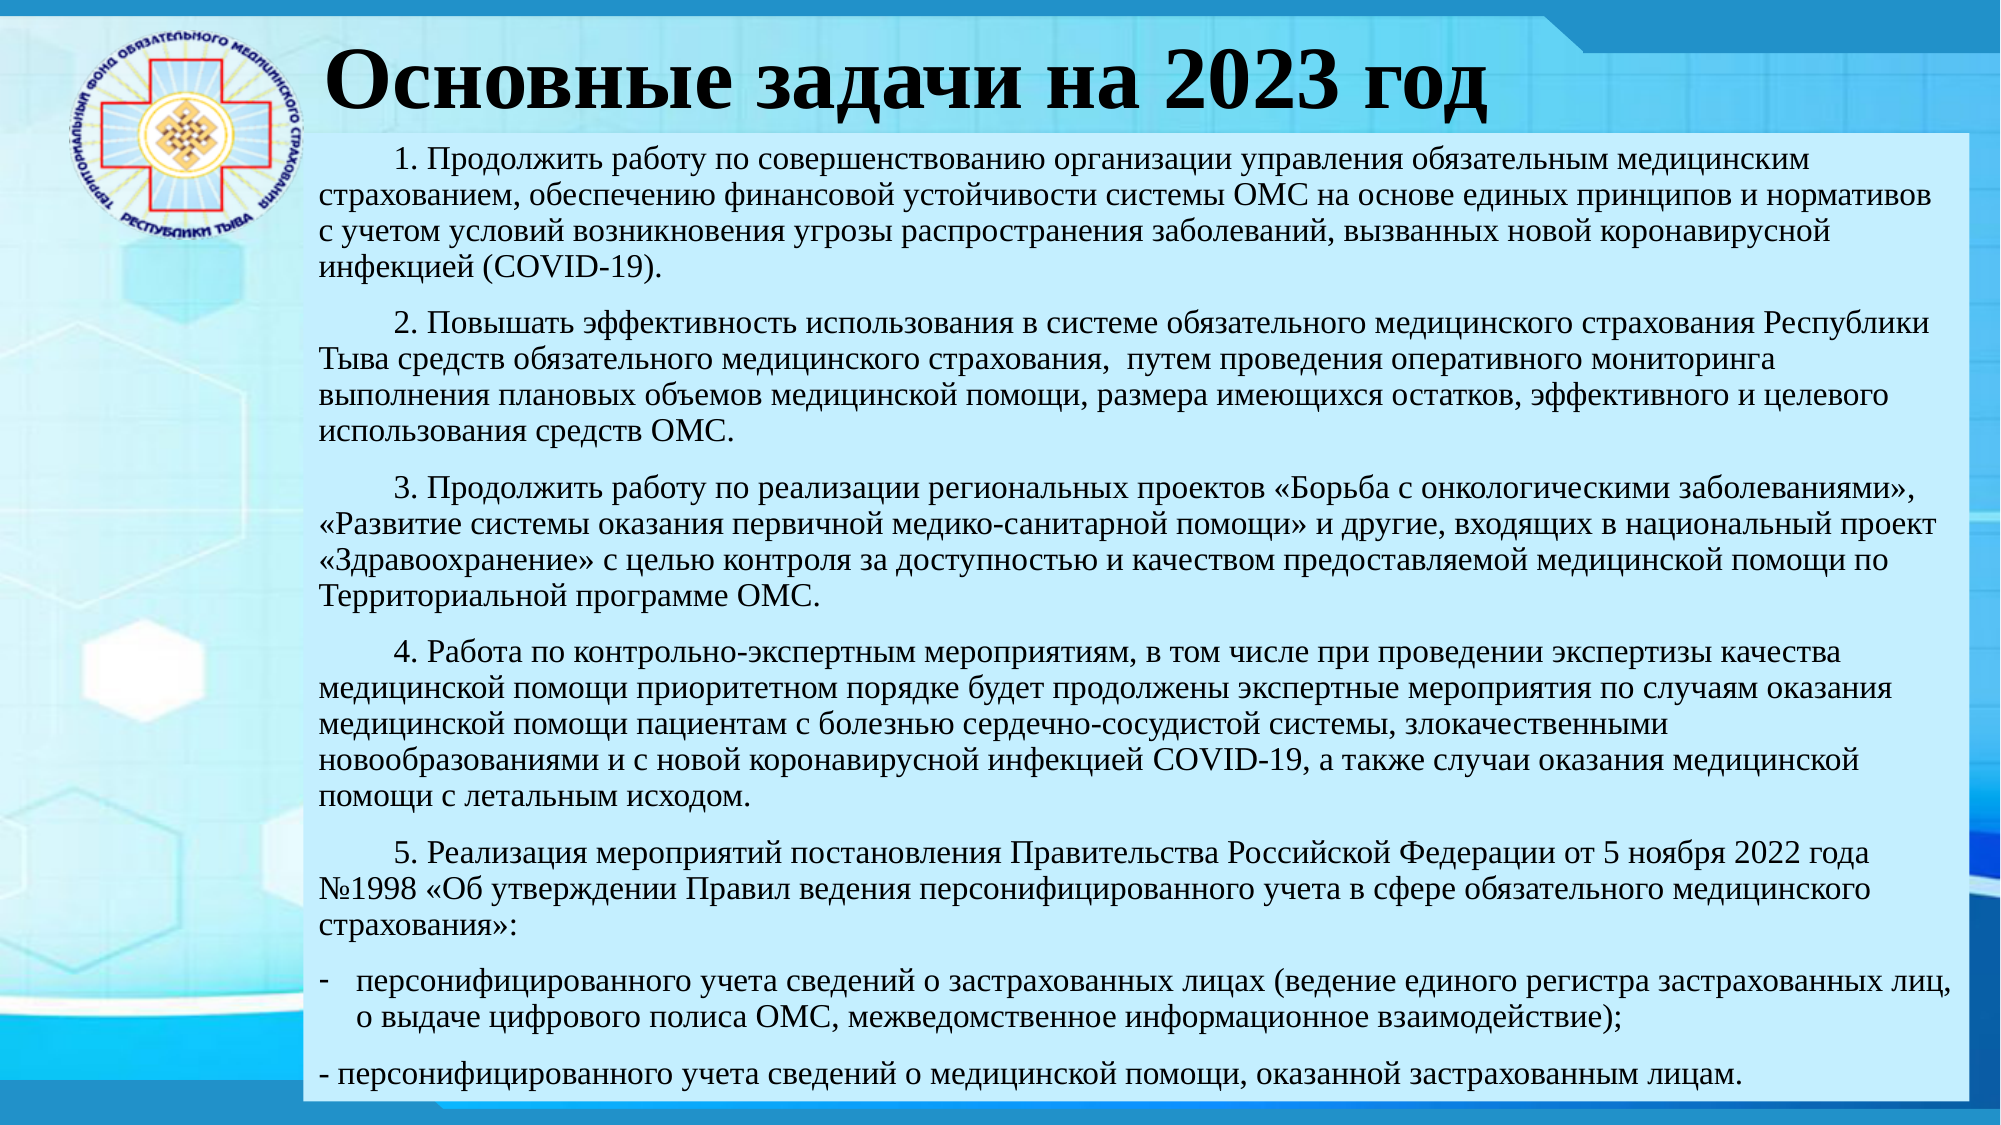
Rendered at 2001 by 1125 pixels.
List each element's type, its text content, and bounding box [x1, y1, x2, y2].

list 1. Продолжить работу по совершенствованию организации управления обязательным медицинским страхованием, обеспечению финансовой устойчивости системы ОМС на основе единых принципов и нормативов с учетом условий возникновения угрозы распространения заболеваний, вызванных новой коронавирусной инфекцией (COVID-19). 2. Повышать эффективность использования в системе обязательного медицинского страхования Республики Тыва средств обязательного медицинского страхования, путем проведения оперативного мониторинга выполнения плановых объемов медицинской помощи, размера имеющихся остатков, эффективного и целевого использования средств ОМС. 3. Продолжить работу по реализации региональных проектов «Борьба с онкологическими заболеваниями», «Развитие системы оказания первичной медико-санитарной помощи» и другие, входящих в национальный проект «Здравоохранение» с целью контроля за доступностью и качеством предоставляемой медицинской помощи по Территориальной программе ОМС. 4. Работа по контрольно-экспертным мероприятиям, в том числе при проведении экспертизы качества медицинской помощи приоритетном порядке будет продолжены экспертные мероприятия по случаям оказания медицинской помощи пациентам с болезнью сердечно-сосудистой системы, злокачественными новообразованиями и с новой коронавирусной инфекцией COVID-19, а также случаи оказания медицинской помощи с летальным исходом. 5. Реализация мероприятий постановления Правительства Российской Федерации от 5 ноября 2022 года №1998 «Об утверждении Правил ведения персонифицированного учета в сфере обязательного медицинского страхования»: персонифицированного учета сведений о застрахованных лицах (ведение единого регистра застрахованных лиц, о выдаче цифрового полиса ОМС, межведомственное информационное взаимодействие); - персонифицированного учета сведений о медицинской помощи, оказанной застрахованным лицам. [303, 133, 1970, 1102]
title Основные задачи на 2023 год [305, 29, 1509, 133]
picture [780, 810, 2001, 1125]
picture [0, 0, 2001, 1018]
